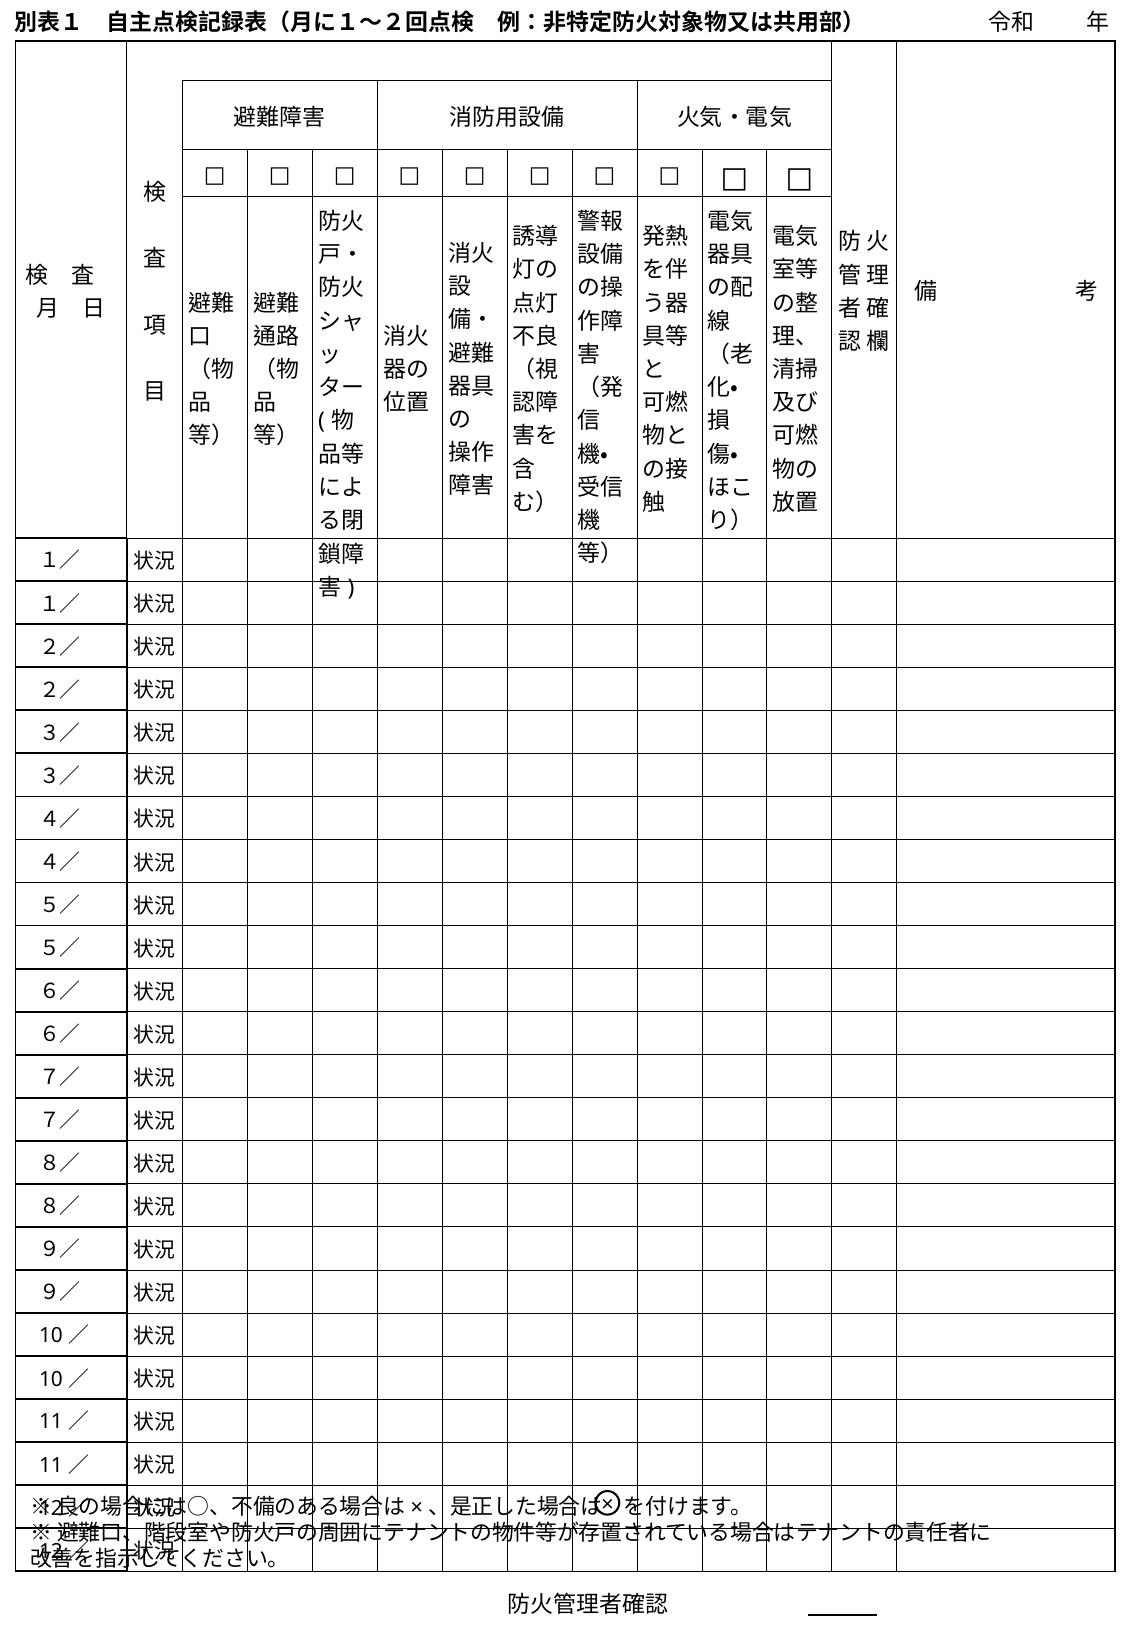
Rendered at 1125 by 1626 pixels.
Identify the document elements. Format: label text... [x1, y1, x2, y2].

table_cell [897, 1141, 1114, 1183]
table_cell [767, 1271, 831, 1313]
table_cell [183, 1314, 247, 1356]
table_cell □ [508, 150, 572, 196]
table_cell [832, 1357, 896, 1399]
table_cell [573, 1271, 637, 1313]
table_cell [508, 754, 572, 796]
table_cell [248, 926, 312, 968]
table_cell [832, 1012, 896, 1054]
table_cell [703, 926, 766, 968]
table_cell [378, 1141, 442, 1183]
table_cell [832, 840, 896, 882]
table_cell [508, 1357, 572, 1399]
table_cell □ [378, 150, 442, 196]
table_cell [573, 1184, 637, 1226]
table_cell 状況 [128, 1098, 182, 1140]
table_cell [508, 1271, 572, 1313]
table_cell [832, 1055, 896, 1097]
table_cell [703, 1184, 766, 1226]
table_cell [508, 969, 572, 1011]
table_cell [183, 711, 247, 753]
table_cell [248, 754, 312, 796]
table_cell [313, 1055, 377, 1097]
table_cell 避難障害 [183, 81, 377, 149]
table_cell [443, 926, 507, 968]
table_cell [832, 582, 896, 624]
table_cell [638, 1357, 702, 1399]
table_cell [313, 1012, 377, 1054]
table_cell [508, 840, 572, 882]
table_cell [183, 539, 247, 581]
table_cell [638, 969, 702, 1011]
table_cell [378, 969, 442, 1011]
table_cell [248, 969, 312, 1011]
table_cell [313, 797, 377, 839]
table_cell [443, 625, 507, 667]
table_cell [183, 1227, 247, 1270]
table_header 検 査 月 日 [16, 42, 126, 537]
table_cell [508, 1314, 572, 1356]
table_cell [573, 1357, 637, 1399]
table_cell [703, 1271, 766, 1313]
table_cell [638, 1098, 702, 1140]
table_cell [378, 1055, 442, 1097]
table_cell [703, 797, 766, 839]
table_cell [378, 926, 442, 968]
table_cell [443, 1227, 507, 1270]
table_cell [183, 926, 247, 968]
table_cell ８／ [16, 1185, 126, 1226]
table_cell [313, 625, 377, 667]
table_cell □ [183, 150, 247, 196]
table_cell [443, 1141, 507, 1183]
table_cell [897, 754, 1114, 796]
table_cell [703, 711, 766, 753]
table_cell 11／ [16, 1400, 126, 1441]
table_cell [897, 1055, 1114, 1097]
table_cell [638, 1443, 702, 1484]
table_header [182, 42, 831, 80]
table_cell [767, 1055, 831, 1097]
table_cell [508, 883, 572, 925]
table_cell 状況 [128, 1400, 182, 1442]
table_cell [378, 1400, 442, 1442]
table_cell [508, 625, 572, 667]
table_cell [248, 1055, 312, 1097]
table_cell [638, 1055, 702, 1097]
table_cell [378, 539, 442, 581]
table_cell 発熱を伴う器具等と 可燃物との接触 [638, 197, 702, 538]
table_cell 誘導灯の点灯不良 （視認障害を含む） [508, 197, 572, 538]
table_cell [573, 625, 637, 667]
table_cell [897, 1098, 1114, 1140]
table_cell [508, 1098, 572, 1140]
table_cell [313, 1443, 377, 1484]
table_cell [378, 754, 442, 796]
table_cell [443, 754, 507, 796]
table_cell [767, 582, 831, 624]
table_cell 状況 [128, 754, 182, 796]
table_cell [443, 883, 507, 925]
table_cell [832, 969, 896, 1011]
table_cell [832, 1227, 896, 1270]
table_cell [638, 582, 702, 624]
table_cell [832, 625, 896, 667]
table_cell [767, 1357, 831, 1399]
table_cell [378, 840, 442, 882]
table_cell [443, 1357, 507, 1399]
table_cell [183, 1141, 247, 1183]
table_cell [638, 1012, 702, 1054]
table_cell [508, 1400, 572, 1442]
table_cell [897, 926, 1114, 968]
table_cell [248, 668, 312, 710]
table_cell □ [767, 150, 831, 196]
table_cell [832, 668, 896, 710]
table_cell [313, 883, 377, 925]
table_cell 避難通路（物品等） [248, 197, 312, 538]
table_cell [832, 797, 896, 839]
table_cell [767, 797, 831, 839]
table_cell [897, 539, 1114, 581]
table_cell [443, 582, 507, 624]
table_cell 10／ [16, 1357, 126, 1398]
table_cell [508, 539, 572, 581]
table_cell ５／ [16, 883, 126, 925]
table_cell [183, 1055, 247, 1097]
table_cell 状況 [128, 1357, 182, 1399]
table_cell [573, 1098, 637, 1140]
table_cell 10／ [16, 1314, 126, 1355]
table_cell [248, 1271, 312, 1313]
table_cell [573, 1227, 637, 1270]
table_cell [832, 1184, 896, 1226]
table_cell [638, 711, 702, 753]
table_cell [703, 754, 766, 796]
table_cell [638, 754, 702, 796]
table_cell 状況 [128, 1443, 182, 1484]
table_cell [832, 539, 896, 581]
table_cell [248, 1443, 312, 1484]
table_cell [248, 1012, 312, 1054]
table_cell [573, 1314, 637, 1356]
table_cell [183, 1012, 247, 1054]
table_cell [767, 711, 831, 753]
table_cell [638, 539, 702, 581]
table_cell 警報設備の操作障害 （発信機・受信機等） [573, 197, 637, 538]
table_cell [638, 926, 702, 968]
table_cell １／ [16, 539, 126, 580]
text_box 防火管理者確認 [492, 1582, 1125, 1625]
table_cell [897, 711, 1114, 753]
table_cell [378, 1012, 442, 1054]
table_cell [767, 1184, 831, 1226]
table_cell [767, 840, 831, 882]
table_cell [767, 1400, 831, 1442]
table_cell [248, 539, 312, 581]
table_cell [573, 668, 637, 710]
table_cell [313, 840, 377, 882]
table_cell [703, 1357, 766, 1399]
table_cell [832, 754, 896, 796]
table_cell 消火設備・避難器具の 操作障害 [443, 197, 507, 538]
table_cell [897, 1012, 1114, 1054]
table_cell [573, 1443, 637, 1484]
table_cell [443, 1012, 507, 1054]
table_cell 状況 [128, 668, 182, 710]
table_cell [248, 1314, 312, 1356]
table_cell [638, 883, 702, 925]
table_cell [767, 1314, 831, 1356]
table_cell ２／ [16, 668, 126, 709]
table_cell [378, 582, 442, 624]
table_cell □ [638, 150, 702, 196]
table_cell [573, 539, 637, 581]
table_cell 状況 [128, 926, 182, 968]
table_cell [897, 1314, 1114, 1356]
table_cell [573, 1141, 637, 1183]
table_cell 状況 [128, 539, 182, 581]
table_cell [573, 797, 637, 839]
table_cell 火気・電気 [638, 81, 831, 149]
table_cell [508, 1443, 572, 1484]
table_cell [183, 840, 247, 882]
table_cell [573, 1055, 637, 1097]
table_cell [703, 1098, 766, 1140]
table_cell [313, 1271, 377, 1313]
table_cell [573, 711, 637, 753]
table_cell [573, 582, 637, 624]
table_cell [248, 1098, 312, 1140]
table_cell [508, 582, 572, 624]
table_header 検 査 項 目 [127, 42, 182, 538]
table_cell [443, 1098, 507, 1140]
table_cell [443, 840, 507, 882]
table_cell [832, 1098, 896, 1140]
table_cell [313, 1400, 377, 1442]
table_cell [1071, 1486, 1114, 1528]
table_cell [897, 625, 1114, 667]
table_cell [313, 1098, 377, 1140]
table_cell [443, 1400, 507, 1442]
table_cell [378, 1357, 442, 1399]
table_cell 状況 [128, 969, 182, 1011]
table_cell ３／ [16, 711, 126, 752]
table_cell [703, 840, 766, 882]
table_cell [897, 582, 1114, 624]
table_cell [638, 1227, 702, 1270]
table_cell [248, 1141, 312, 1183]
table_cell [573, 969, 637, 1011]
table_cell [767, 926, 831, 968]
table_cell [443, 1443, 507, 1484]
table_cell ４／ [16, 840, 126, 882]
table_cell [767, 1098, 831, 1140]
table_cell 状況 [128, 1227, 182, 1270]
table_cell 状況 [128, 1271, 182, 1313]
table_cell 状況 [128, 1184, 182, 1226]
text_box ※良の場合には○、不備のある場合は×、是正した場合は を付けます。 ※避難口、階段室や防火戸の周囲にテナントの物件等が存置されている場合はテナントの責任者に 改善を指示してください。 [15, 1484, 1071, 1579]
table_cell [313, 1184, 377, 1226]
table_cell [897, 1400, 1114, 1442]
table_cell [897, 1271, 1114, 1313]
table_cell [443, 1271, 507, 1313]
table_cell [378, 1271, 442, 1313]
table_cell [767, 625, 831, 667]
table_cell [313, 1314, 377, 1356]
table_cell ８／ [16, 1142, 126, 1183]
table_cell [248, 582, 312, 624]
table_cell [378, 668, 442, 710]
table_cell [703, 582, 766, 624]
table_cell [508, 668, 572, 710]
table_cell [313, 969, 377, 1011]
table_cell [248, 840, 312, 882]
table_cell [703, 539, 766, 581]
text_box 令和 年 [974, 0, 1125, 43]
table_header 備 考 [897, 42, 1114, 538]
table_cell 消防用設備 [378, 81, 637, 149]
table_cell [443, 1184, 507, 1226]
table_cell 状況 [128, 1141, 182, 1183]
table_cell [378, 711, 442, 753]
table_cell [703, 1012, 766, 1054]
table_cell [313, 582, 377, 624]
table_cell [573, 840, 637, 882]
table_header 防 火 管 理 者 確 認 欄 [832, 42, 896, 538]
table_cell [313, 539, 377, 581]
table_cell [248, 1227, 312, 1270]
table_cell [703, 1443, 766, 1484]
table_cell [832, 1443, 896, 1484]
table_cell [183, 1184, 247, 1226]
table_cell [638, 1314, 702, 1356]
table_cell [183, 582, 247, 624]
table_cell [313, 926, 377, 968]
table_cell 電気器具の配線 （老化・損傷・ほこり） [703, 197, 766, 538]
table_cell [767, 1141, 831, 1183]
table_cell ２／ [16, 625, 126, 666]
table_cell [897, 883, 1114, 925]
table_cell [638, 1400, 702, 1442]
text_box 別表１ 自主点検記録表（月に１～２回点検 例：非特定防火対象物又は共用部） [0, 0, 974, 43]
table_cell [508, 1141, 572, 1183]
table_cell □ [573, 150, 637, 196]
table_cell [573, 926, 637, 968]
table_cell ３／ [16, 754, 126, 796]
table_cell [443, 1314, 507, 1356]
text_box × [594, 1489, 621, 1516]
table_cell [248, 1184, 312, 1226]
table_cell [703, 1400, 766, 1442]
table_cell [573, 883, 637, 925]
table_cell [443, 969, 507, 1011]
table_cell ４／ [16, 797, 126, 839]
table_cell [767, 668, 831, 710]
table_cell [443, 539, 507, 581]
table_cell [767, 1443, 831, 1484]
table_cell [573, 754, 637, 796]
table_cell [248, 883, 312, 925]
table_cell ５／ [16, 926, 126, 968]
table_cell [767, 883, 831, 925]
table_cell [767, 754, 831, 796]
table_cell ９／ [16, 1271, 126, 1312]
table_cell [508, 797, 572, 839]
table_cell [313, 668, 377, 710]
table_cell [767, 539, 831, 581]
table_cell [248, 1357, 312, 1399]
table_cell [313, 1357, 377, 1399]
table_cell [378, 1443, 442, 1484]
table_cell ７／ [16, 1099, 126, 1140]
table_cell 消火器の位置 [378, 197, 442, 538]
table_cell [313, 754, 377, 796]
table_cell [897, 1357, 1114, 1399]
table_cell 電気室等の整理、清掃 及び可燃物の放置 [767, 197, 831, 538]
table_cell [703, 668, 766, 710]
table_cell [183, 754, 247, 796]
table_cell [767, 969, 831, 1011]
table_cell [638, 625, 702, 667]
table_cell [183, 1098, 247, 1140]
table_cell [508, 711, 572, 753]
table_cell [183, 1400, 247, 1442]
table_cell [183, 1443, 247, 1484]
table_cell [248, 797, 312, 839]
table_cell [378, 1227, 442, 1270]
table_cell [767, 1227, 831, 1270]
table_cell １／ [16, 582, 126, 623]
table_cell [897, 797, 1114, 839]
table_cell [378, 1184, 442, 1226]
table_cell [832, 926, 896, 968]
table_cell [443, 711, 507, 753]
table_cell [767, 1012, 831, 1054]
table_cell 状況 [128, 797, 182, 839]
table_cell [1071, 1529, 1114, 1571]
table_cell [508, 1012, 572, 1054]
table_cell 状況 [128, 840, 182, 882]
table_cell [703, 969, 766, 1011]
table_cell [703, 883, 766, 925]
table_cell [832, 1400, 896, 1442]
table_cell [508, 1055, 572, 1097]
table_cell ６／ [16, 1013, 126, 1054]
table_cell [443, 797, 507, 839]
table_cell 状況 [128, 883, 182, 925]
table_cell 11／ [16, 1443, 126, 1484]
table_cell [638, 797, 702, 839]
table_cell [378, 883, 442, 925]
table_cell [703, 625, 766, 667]
table_cell [703, 1055, 766, 1097]
table_cell [638, 840, 702, 882]
table_cell [638, 668, 702, 710]
table_cell □ [248, 150, 312, 196]
table_cell [248, 1400, 312, 1442]
table_cell [313, 1227, 377, 1270]
table_cell [897, 969, 1114, 1011]
table_cell [573, 1012, 637, 1054]
table_cell [313, 711, 377, 753]
table_cell 状況 [128, 1055, 182, 1097]
table_cell [832, 711, 896, 753]
table_cell [443, 1055, 507, 1097]
table_cell [703, 1141, 766, 1183]
table_cell [443, 668, 507, 710]
table_cell [638, 1184, 702, 1226]
table_cell [378, 1098, 442, 1140]
table_cell [832, 1141, 896, 1183]
table_cell [378, 625, 442, 667]
table_cell [183, 1357, 247, 1399]
table_cell □ [703, 150, 766, 196]
table_cell [573, 1400, 637, 1442]
table_cell [703, 1314, 766, 1356]
table_cell [832, 883, 896, 925]
table_cell [703, 1227, 766, 1270]
table_cell [183, 1271, 247, 1313]
table_cell 状況 [128, 711, 182, 753]
table_cell [508, 1184, 572, 1226]
table_cell [897, 1443, 1114, 1485]
table_cell [638, 1141, 702, 1183]
table_cell [248, 711, 312, 753]
table_cell [508, 926, 572, 968]
table_cell [897, 1184, 1114, 1226]
table_cell 状況 [128, 625, 182, 667]
table_cell □ [443, 150, 507, 196]
table_cell [638, 1271, 702, 1313]
table_cell [183, 668, 247, 710]
table_cell [183, 797, 247, 839]
table_cell [248, 625, 312, 667]
table_cell ６／ [16, 970, 126, 1011]
table_cell [897, 840, 1114, 882]
table_cell [508, 1227, 572, 1270]
table_cell [897, 668, 1114, 710]
table_cell [378, 797, 442, 839]
table_cell [378, 1314, 442, 1356]
table_cell 状況 [128, 1314, 182, 1356]
table_cell ９／ [16, 1228, 126, 1269]
table_cell □ [313, 150, 377, 196]
table_cell 状況 [128, 582, 182, 624]
table_cell [183, 883, 247, 925]
table_cell [313, 1141, 377, 1183]
table_cell [832, 1271, 896, 1313]
table_cell 避難口（物品等） [183, 197, 247, 538]
table_cell 状況 [128, 1012, 182, 1054]
table_cell [183, 625, 247, 667]
table_cell 防火戸・防火シャッター (物品等による閉鎖障害) [313, 197, 377, 538]
table_cell [897, 1227, 1114, 1270]
table_cell [183, 969, 247, 1011]
table_cell [832, 1314, 896, 1356]
table_cell ７／ [16, 1056, 126, 1097]
